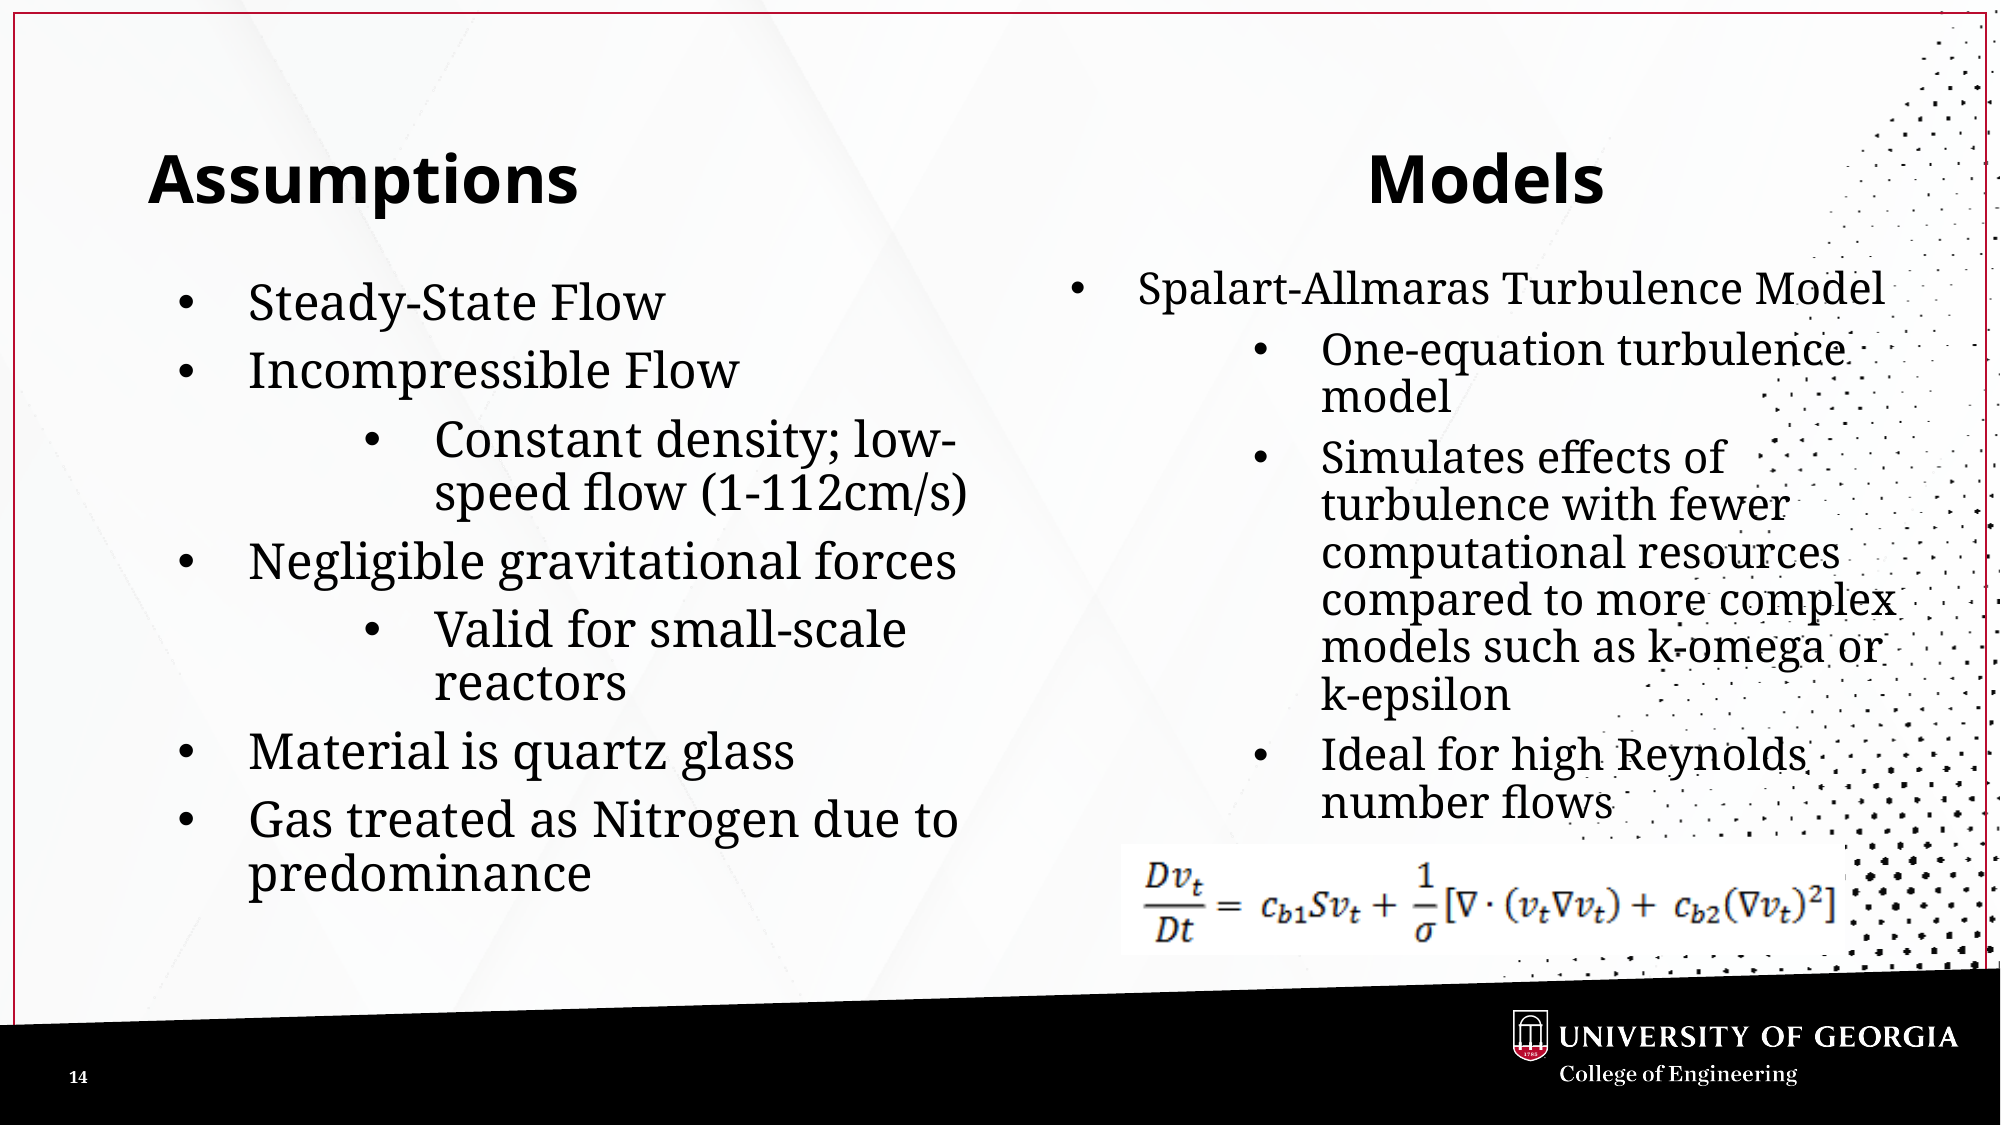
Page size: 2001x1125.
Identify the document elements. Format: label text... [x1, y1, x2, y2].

picture [1472, 6, 2000, 968]
text_box Assumptions Models [129, 87, 1871, 237]
list Steady-State Flow Incompressible Flow Constant density; low-speed flow (1-112cm/s) Negligible gravitational forces Valid for small-scale reactors Material is quartz glass Gas treated as Nitrogen due to predominance [141, 270, 1002, 923]
picture [1513, 1010, 1959, 1089]
list Spalart-Allmaras Turbulence Model One-equation turbulence model Simulates effects of turbulence with fewer computational resources compared to more complex models such as k-omega or k-epsilon Ideal for high Reynolds number flows [1031, 259, 1921, 837]
picture [1121, 14, 1985, 983]
